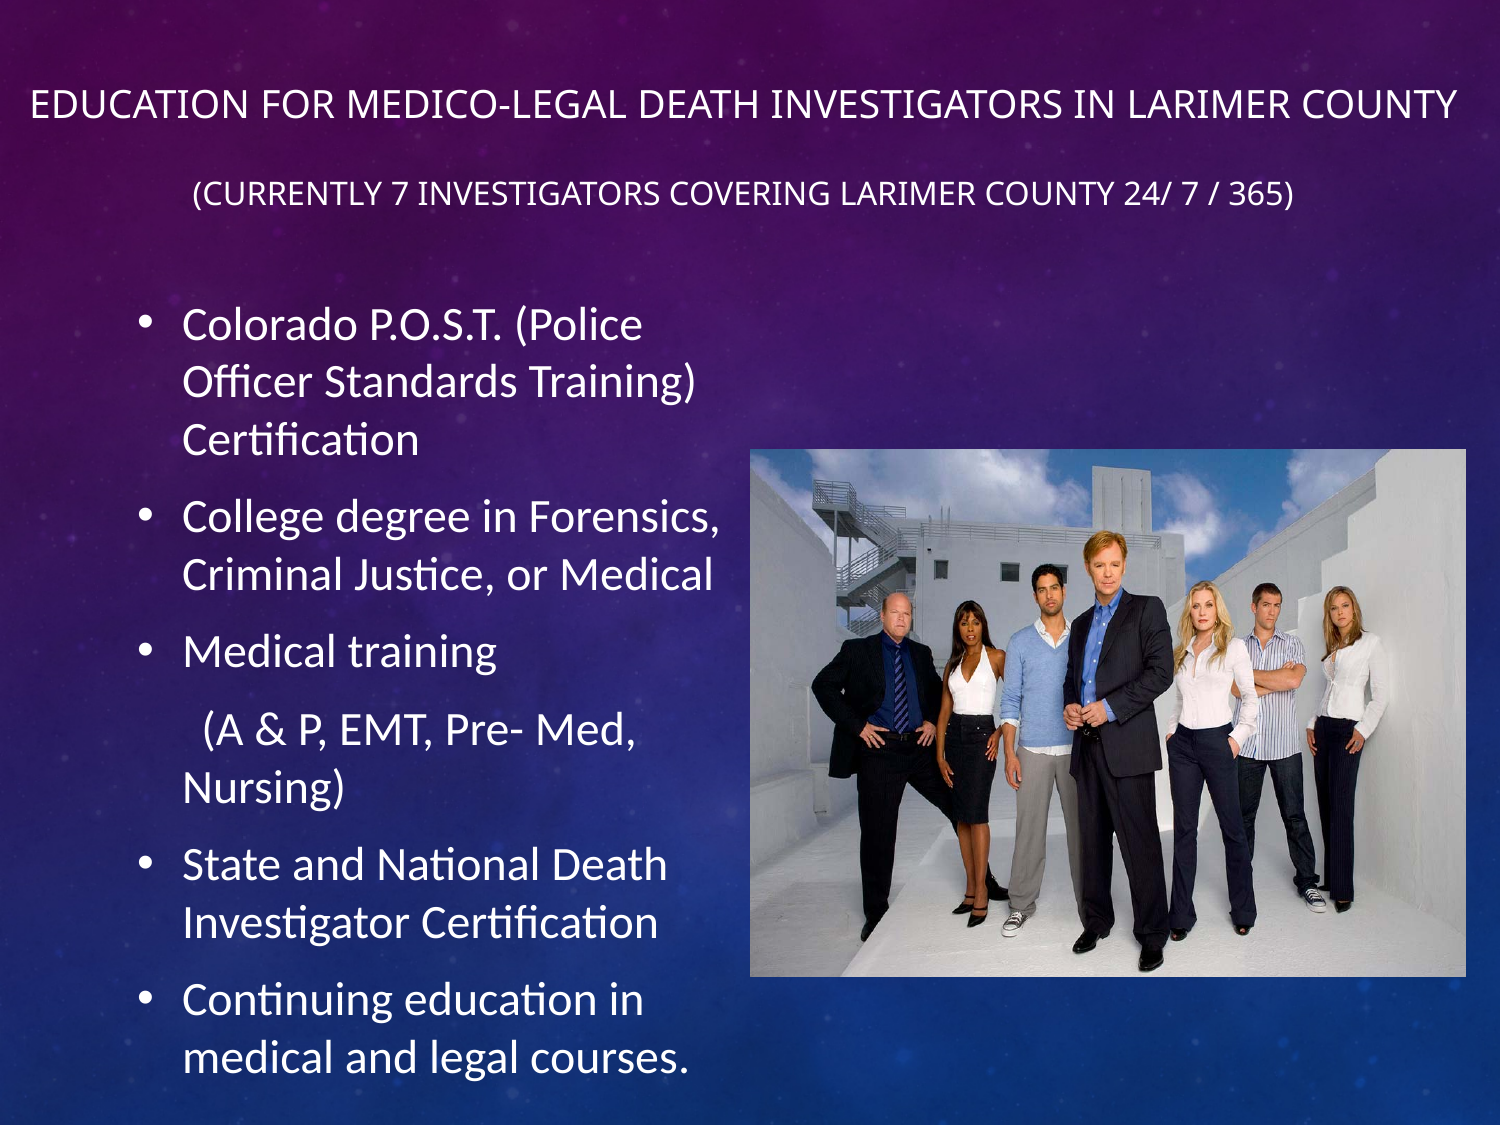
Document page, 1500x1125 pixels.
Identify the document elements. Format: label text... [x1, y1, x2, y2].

title Education for Medico-legal Death Investigators in Larimer County (currently 7 investigators covering Larimer county 24/ 7 / 365) [12, 50, 1475, 242]
list Colorado P.O.S.T. (Police Officer Standards Training) Certification College degree in Forensics, Criminal Justice, or Medical Medical training (A & P, EMT, Pre- Med, Nursing) State and National Death Investigator Certification Continuing education in medical and legal courses. [50, 275, 738, 1100]
picture [0, 0, 1500, 1125]
